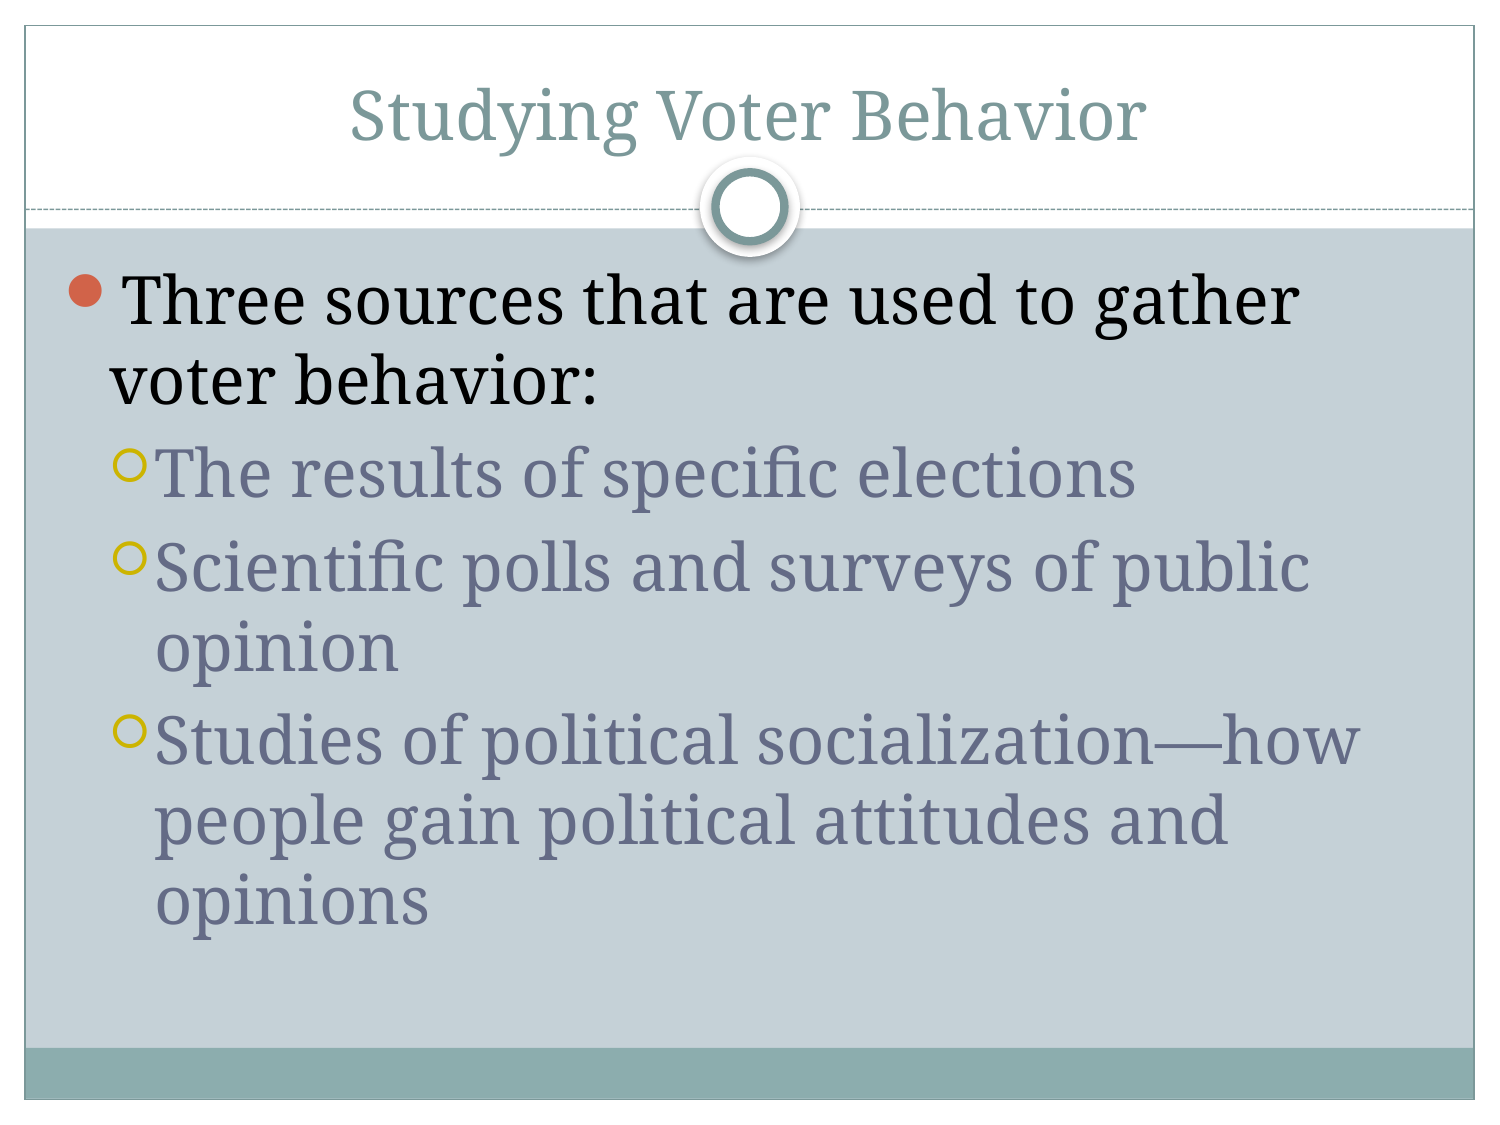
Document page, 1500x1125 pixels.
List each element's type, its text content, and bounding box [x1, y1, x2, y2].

list Three sources that are used to gather voter behavior: The results of specific elections Scientific polls and surveys of public opinion Studies of political socialization—how people gain political attitudes and opinions [49, 250, 1445, 1001]
title Studying Voter Behavior [49, 37, 1450, 162]
